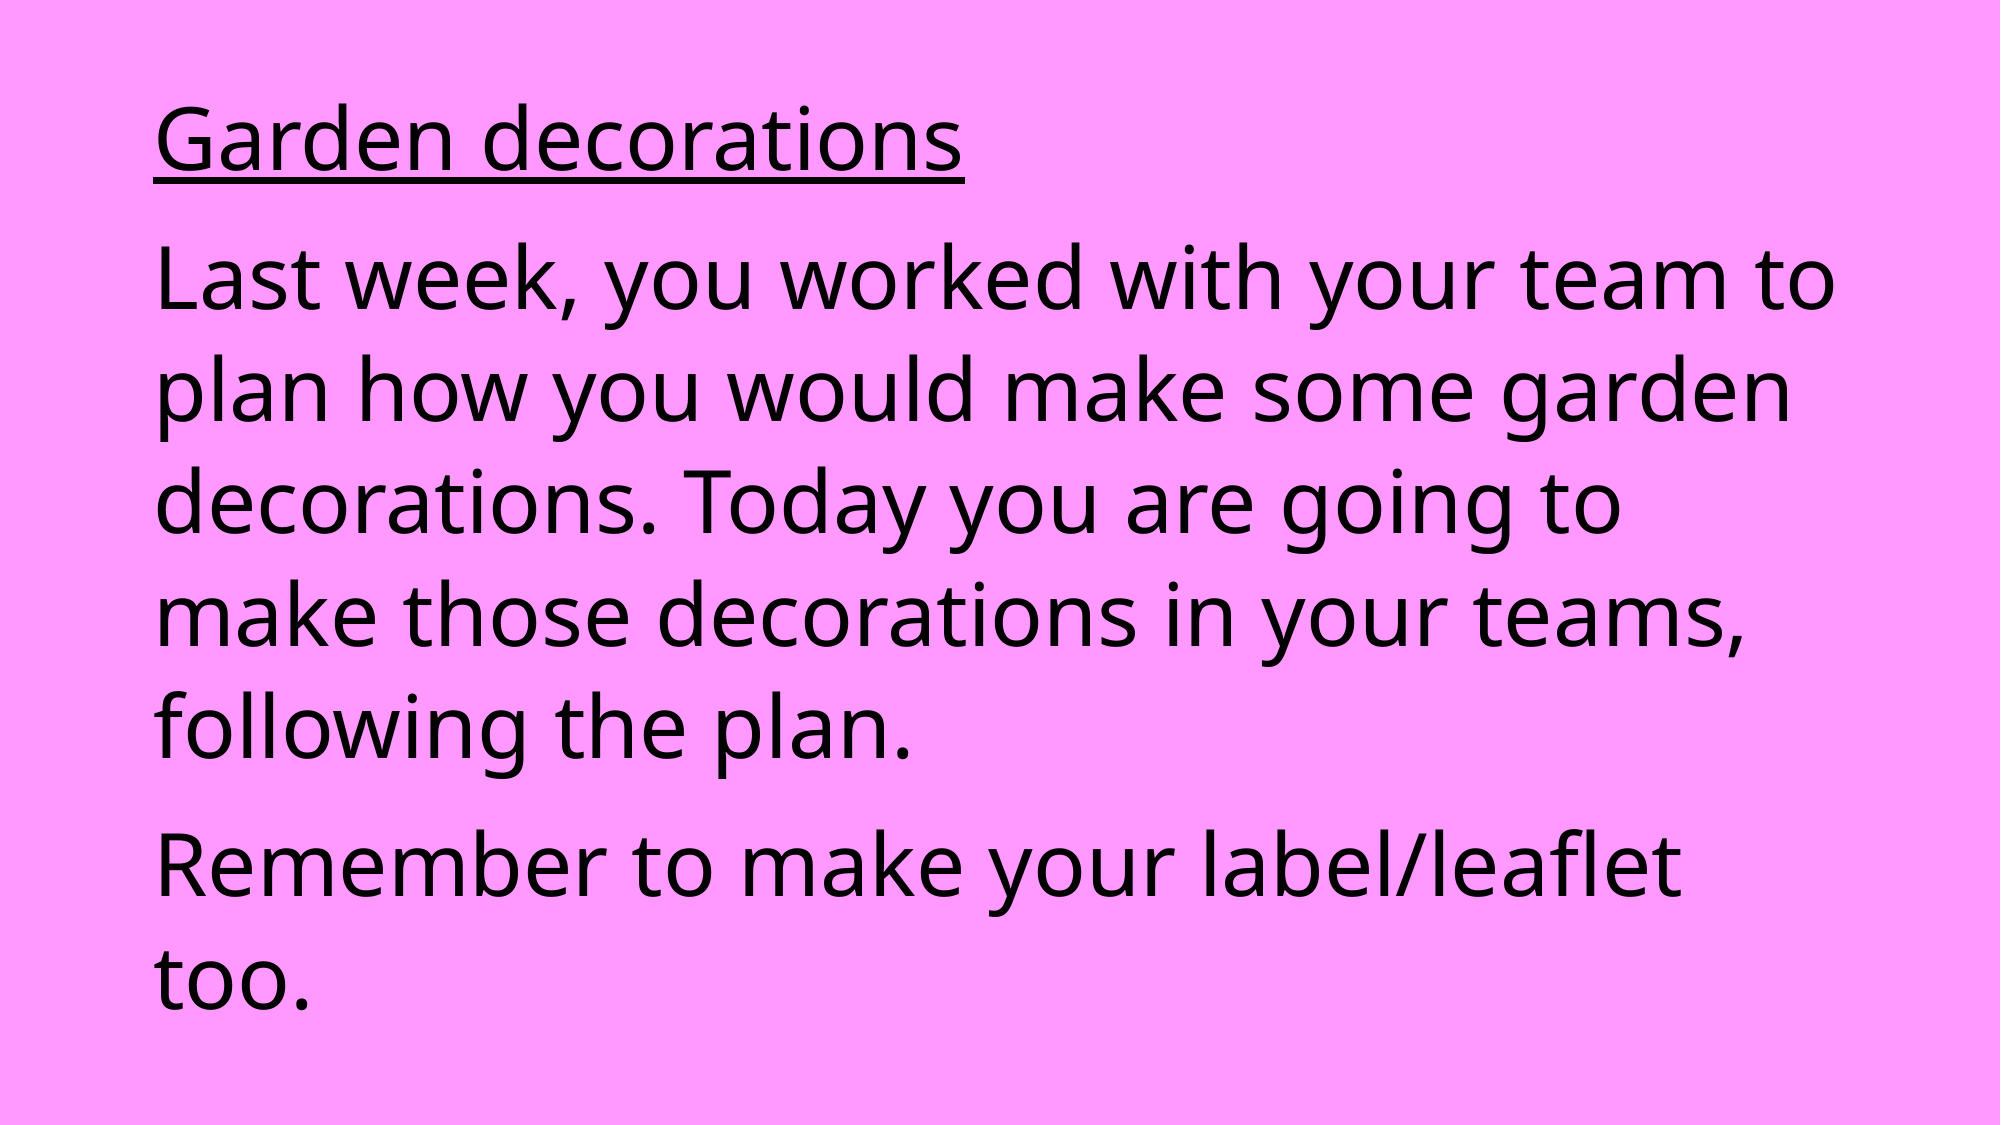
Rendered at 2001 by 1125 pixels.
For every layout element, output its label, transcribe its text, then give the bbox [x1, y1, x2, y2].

subtitle Garden decorations Last week, you worked with your team to plan how you would make some garden decorations. Today you are going to make those decorations in your teams, following the plan. Remember to make your label/leaflet too. [138, 68, 1860, 1048]
